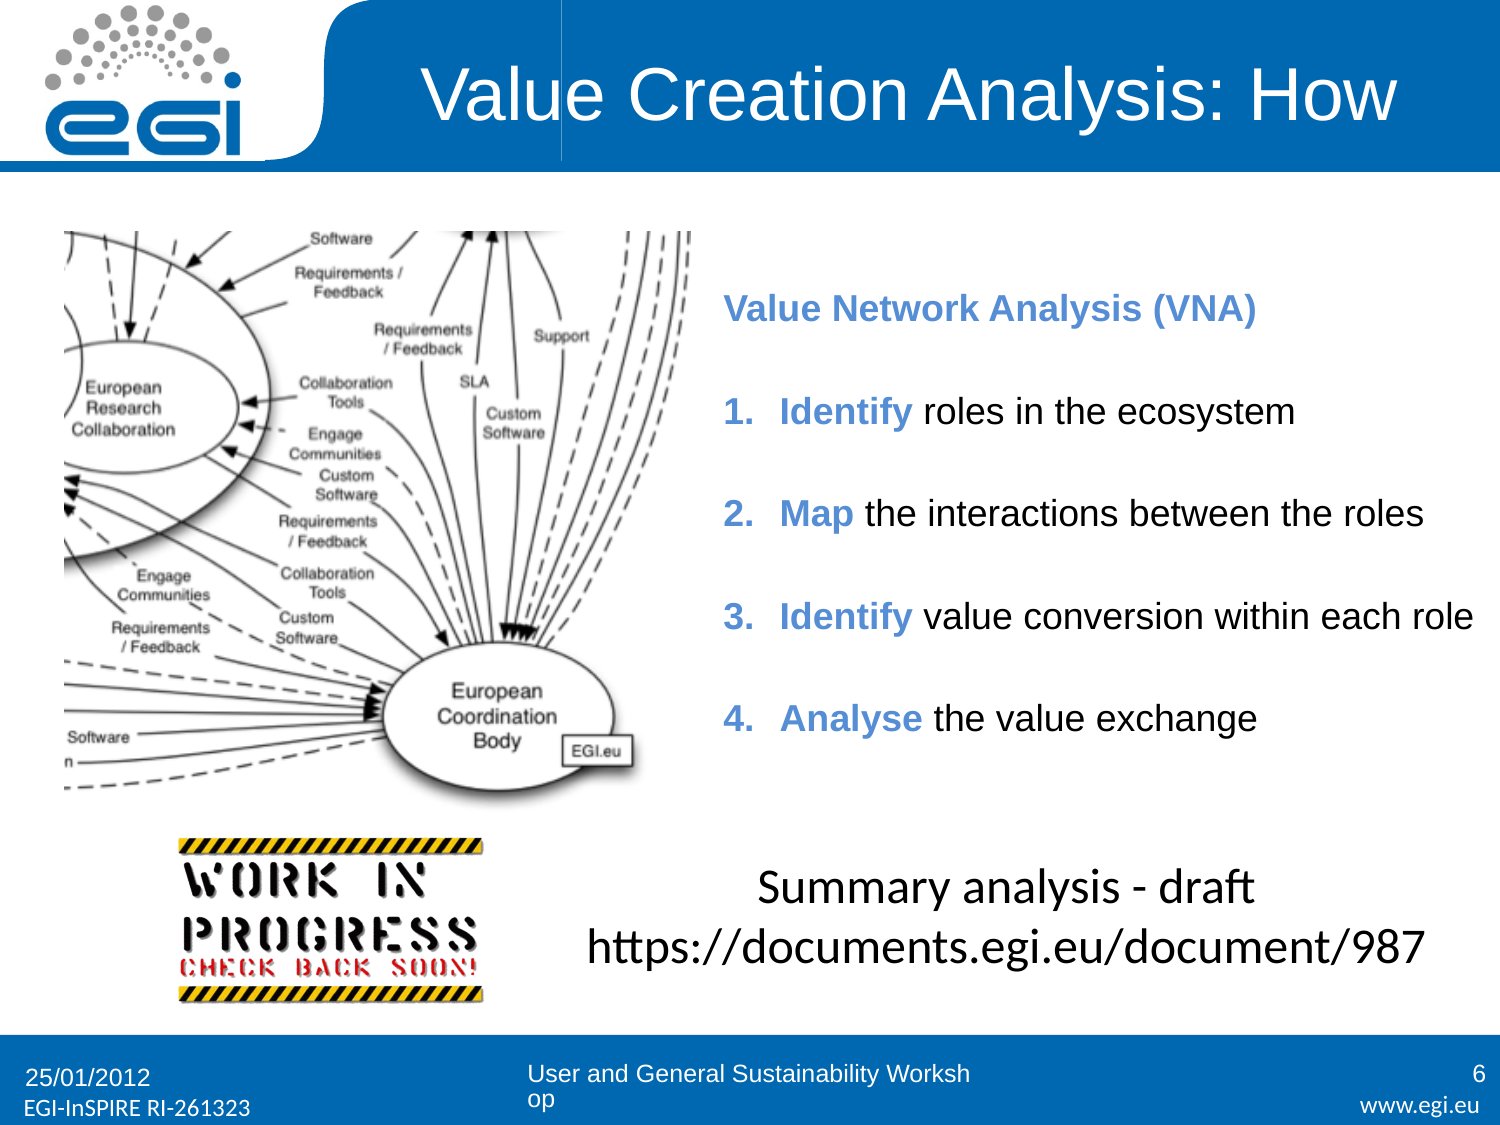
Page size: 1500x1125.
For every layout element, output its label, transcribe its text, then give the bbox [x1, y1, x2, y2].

title Value Creation Analysis: How [348, 19, 1471, 161]
footer User and General Sustainability Workshop [512, 1042, 988, 1103]
text_box Value Network Analysis (VNA) Identify roles in the ecosystem Map the interactions between the roles Identify value conversion within each role Analyse the value exchange [708, 231, 1500, 764]
picture [0, 0, 265, 161]
text_box Summary analysis - draft https://documents.egi.eu/document/987 [571, 845, 1442, 981]
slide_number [10, 1046, 361, 1106]
picture [64, 231, 692, 1072]
slide_number 6 [1151, 1042, 1500, 1103]
